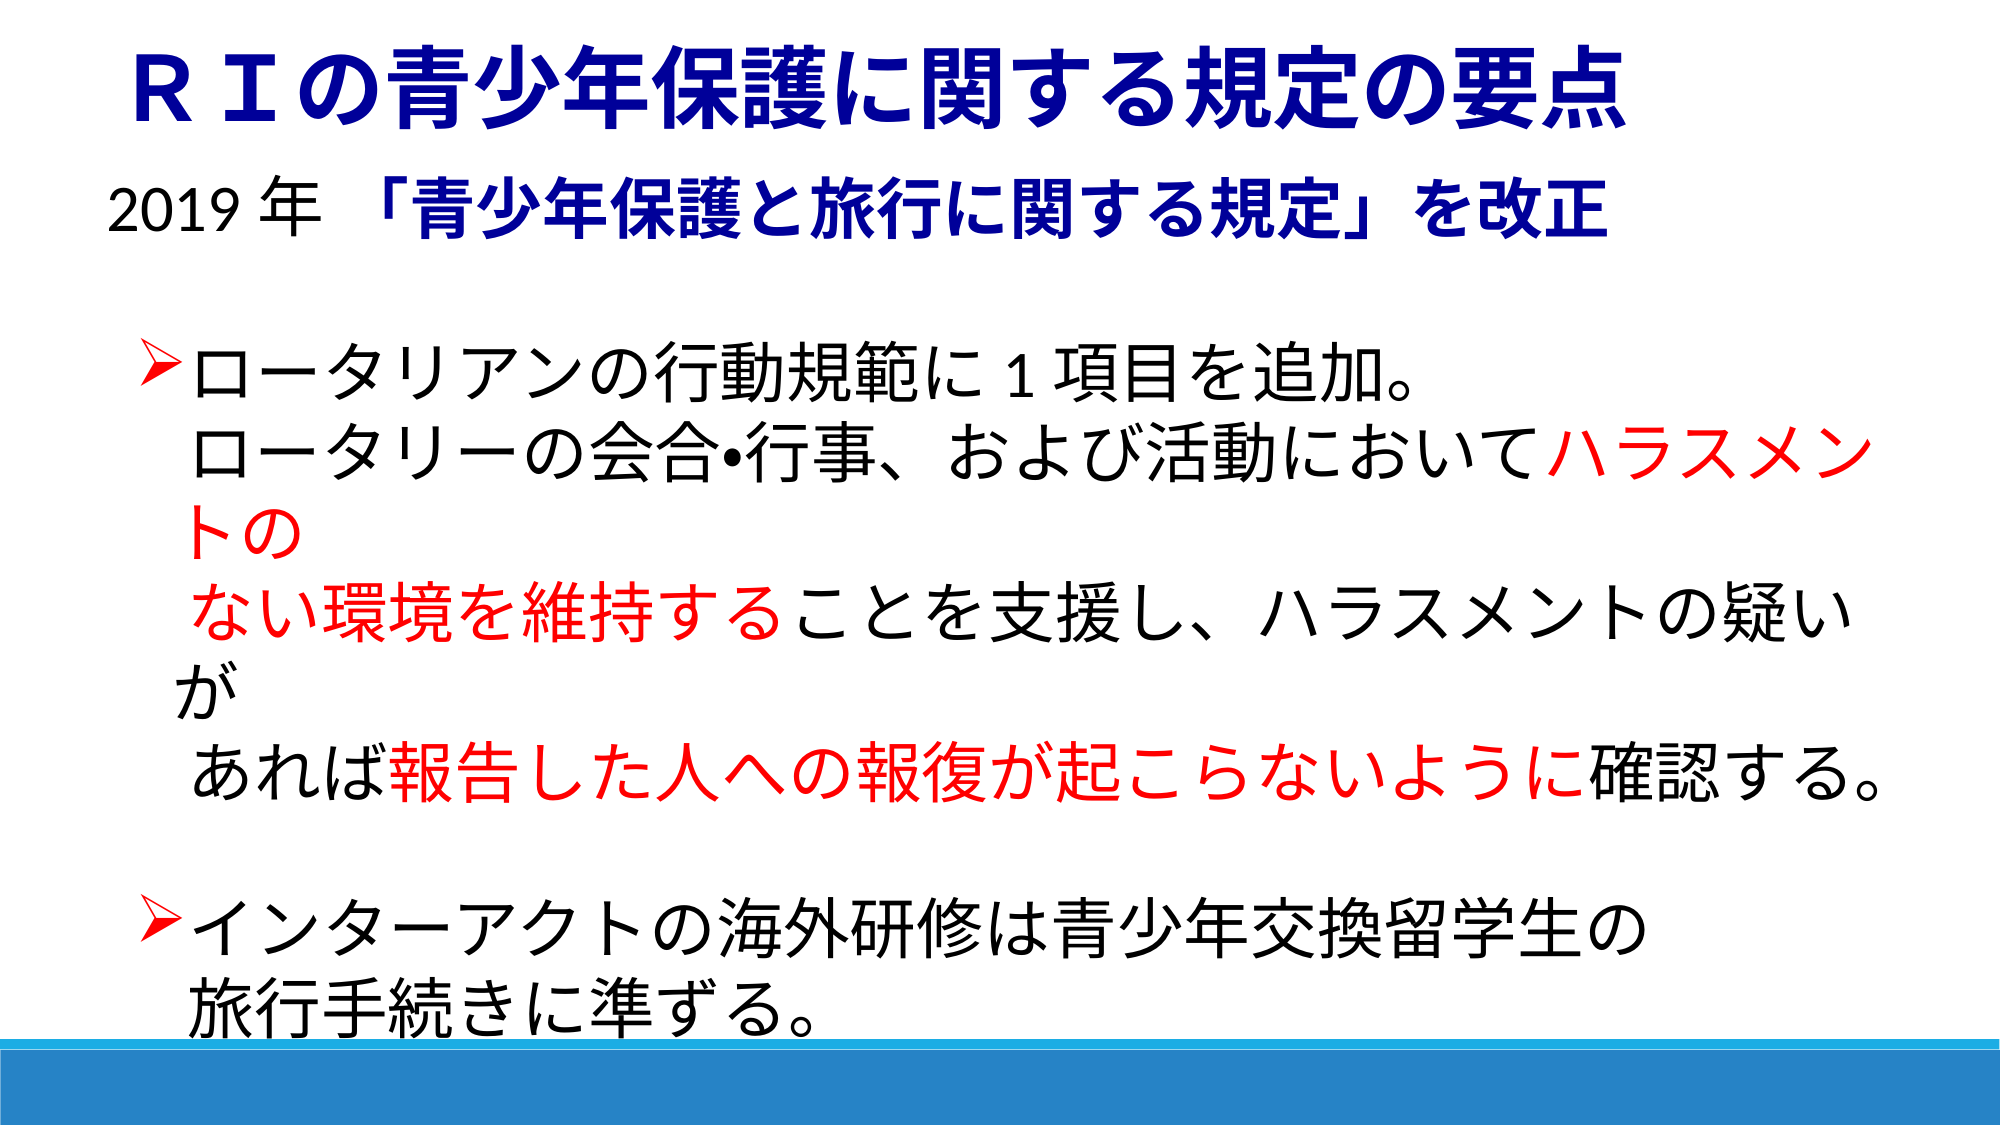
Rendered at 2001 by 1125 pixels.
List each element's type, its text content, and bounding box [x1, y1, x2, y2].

text_box ロータリアンの行動規範に1項目を追加。 ロータリーの会合・行事、および活動においてハラスメントの ない環境を維持することを支援し、ハラスメントの疑いが あれば報告した人への報復が起こらないように確認する。 インターアクトの海外研修は青少年交換留学生の 旅行手続きに準ずる。 [120, 323, 1913, 946]
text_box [90, 157, 1580, 256]
text_box ＲＩの青少年保護に関する規定の要点 [101, 23, 1909, 148]
